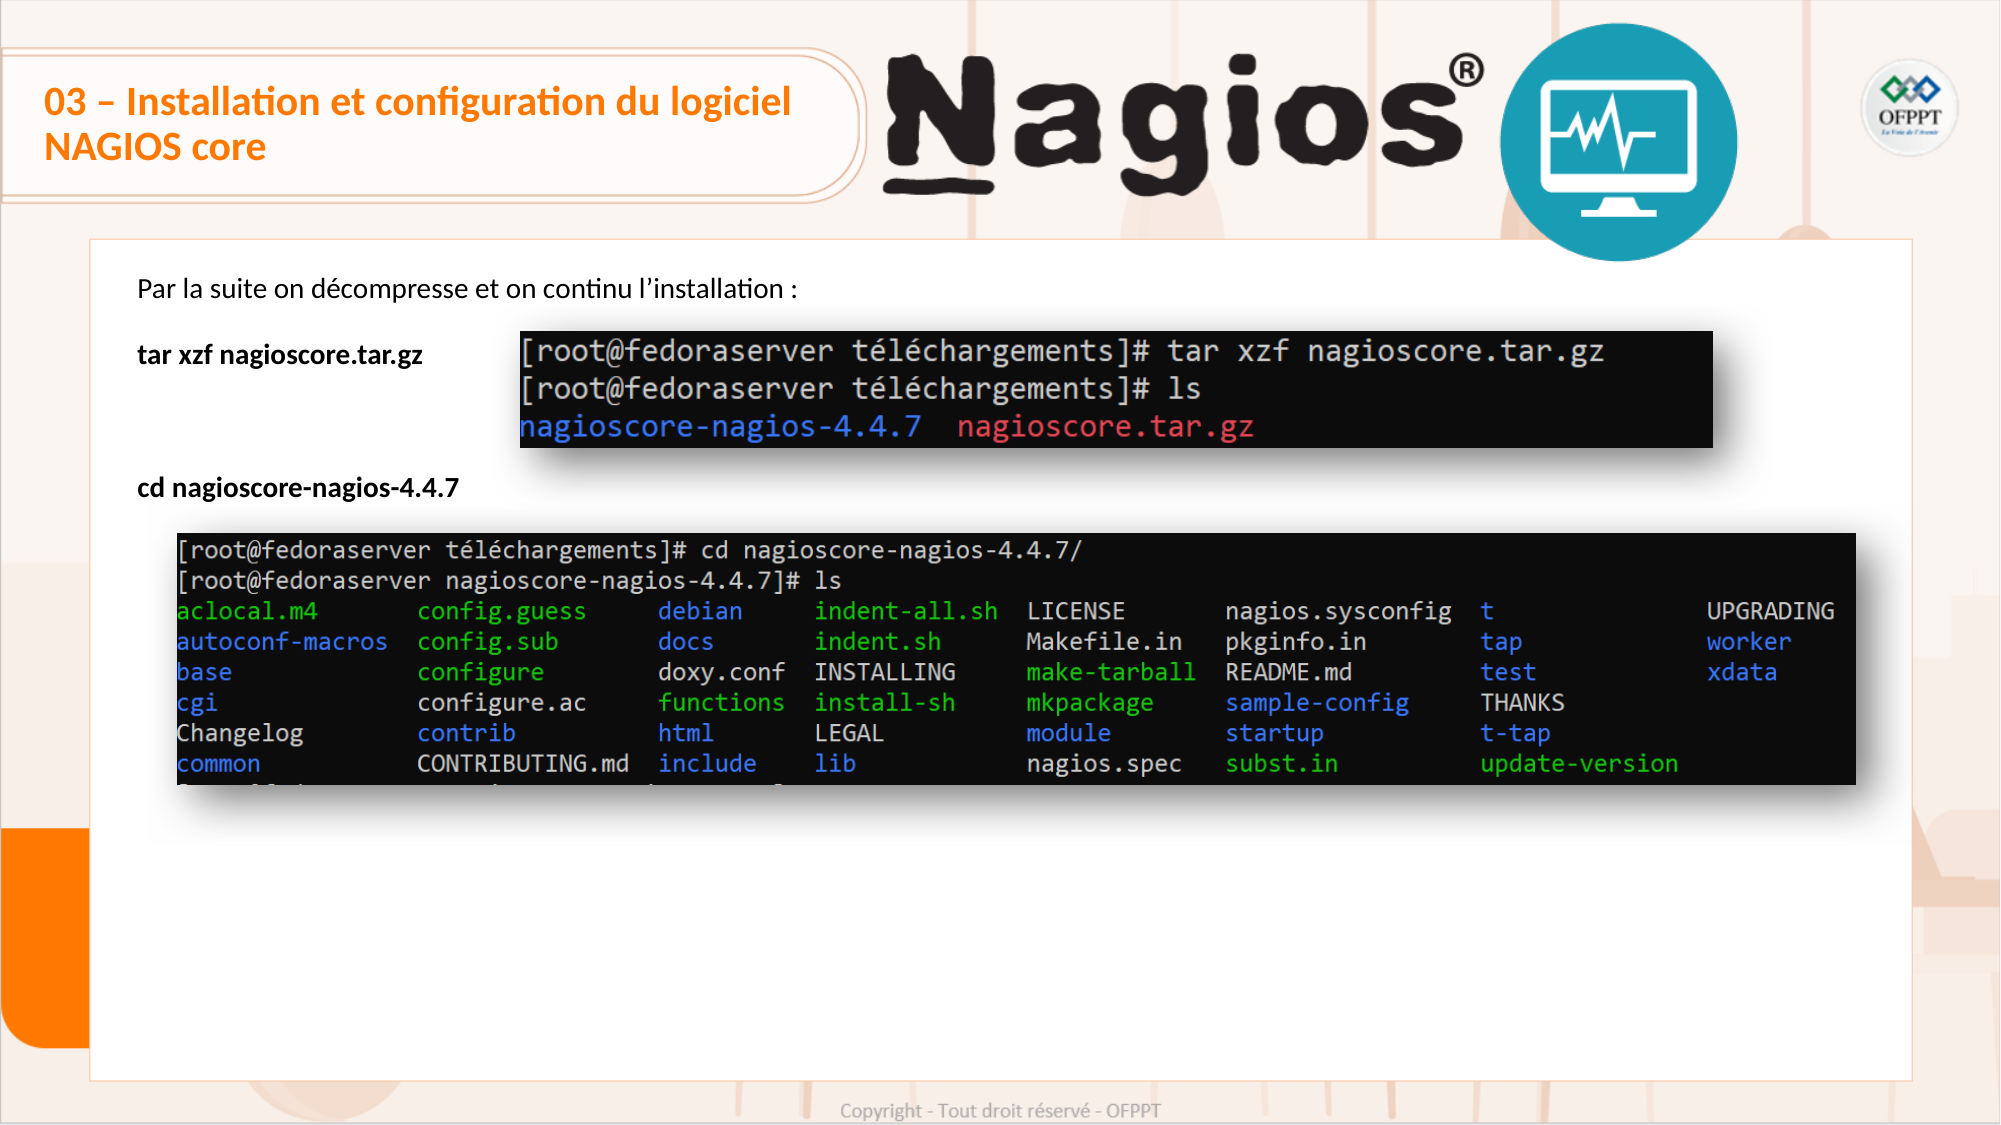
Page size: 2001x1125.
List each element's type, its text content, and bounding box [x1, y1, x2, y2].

text_box Par la suite on décompresse et on continu l’installation : tar xzf nagioscore.tar.gz cd nagioscore-nagios-4.4.7 [122, 259, 1823, 950]
picture [0, 0, 2001, 1125]
text_box 03 – Installation et configuration du logiciel NAGIOS core [29, 90, 881, 159]
text_box [29, 159, 861, 216]
